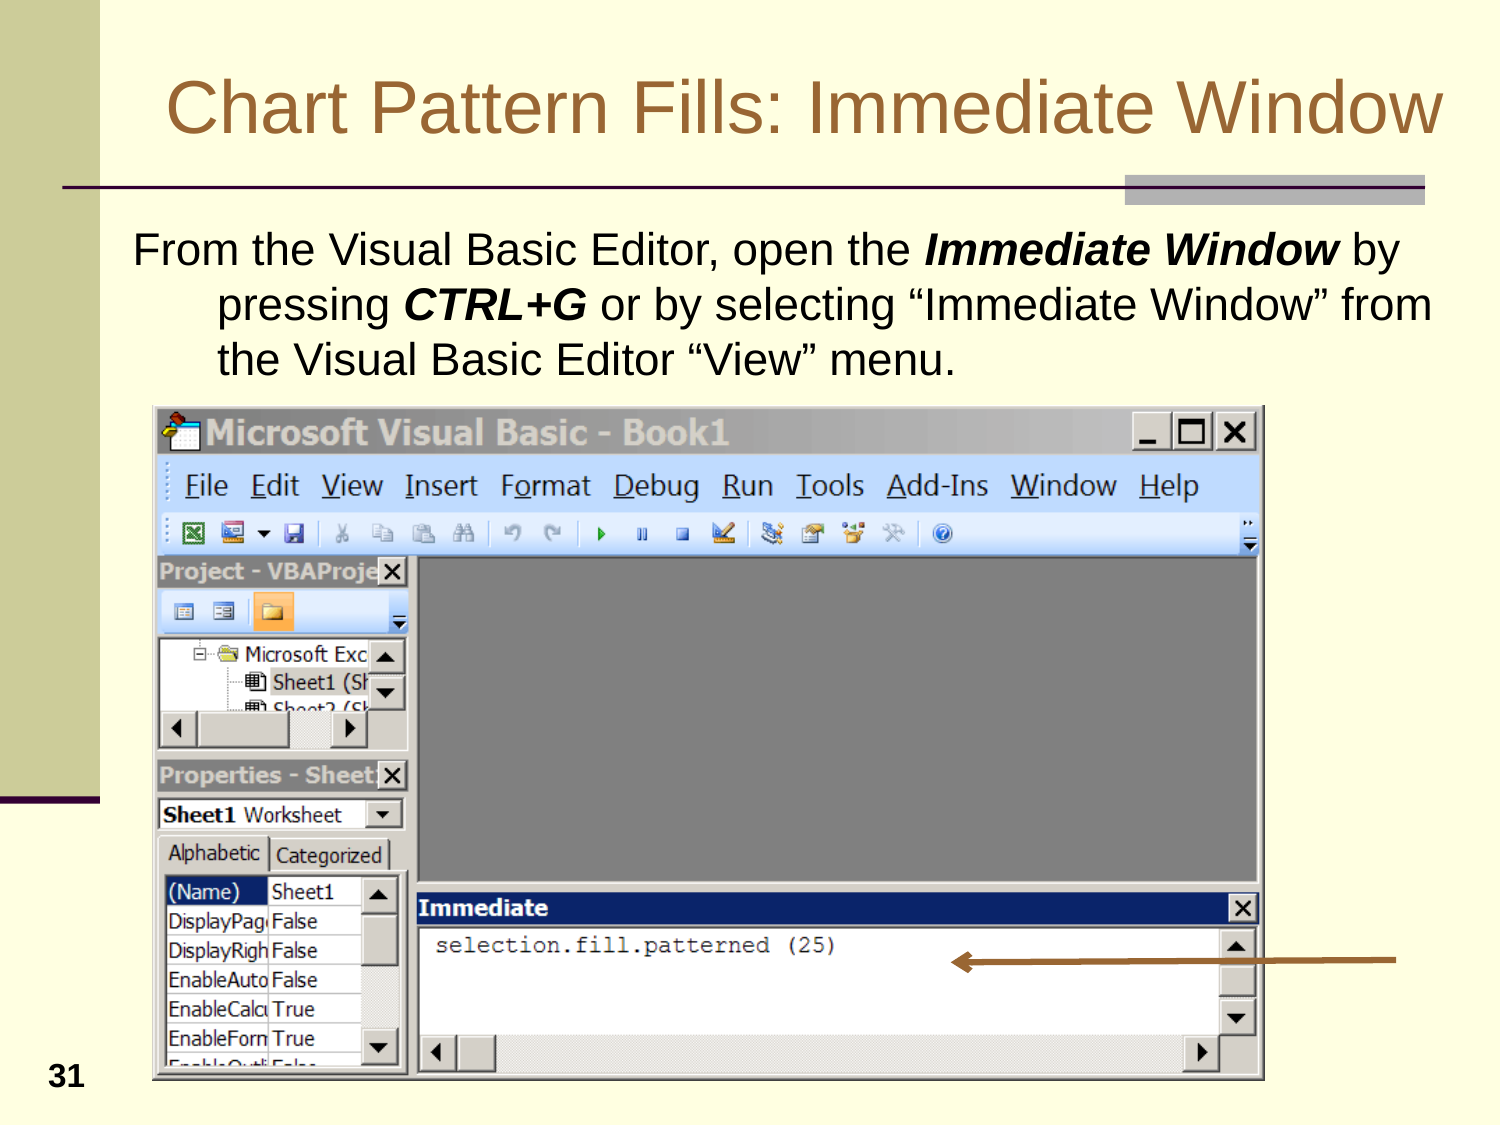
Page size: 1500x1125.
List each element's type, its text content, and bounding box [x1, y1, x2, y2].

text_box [950, 959, 1397, 963]
picture [152, 405, 1265, 1081]
slide_number 31 [26, 1046, 107, 1097]
list From the Visual Basic Editor, open the Immediate Window by pressing CTRL+G or by selecting “Immediate Window” from the Visual Basic Editor “View” menu. [117, 212, 1466, 1062]
title Chart Pattern Fills: Immediate Window [149, 45, 1464, 163]
